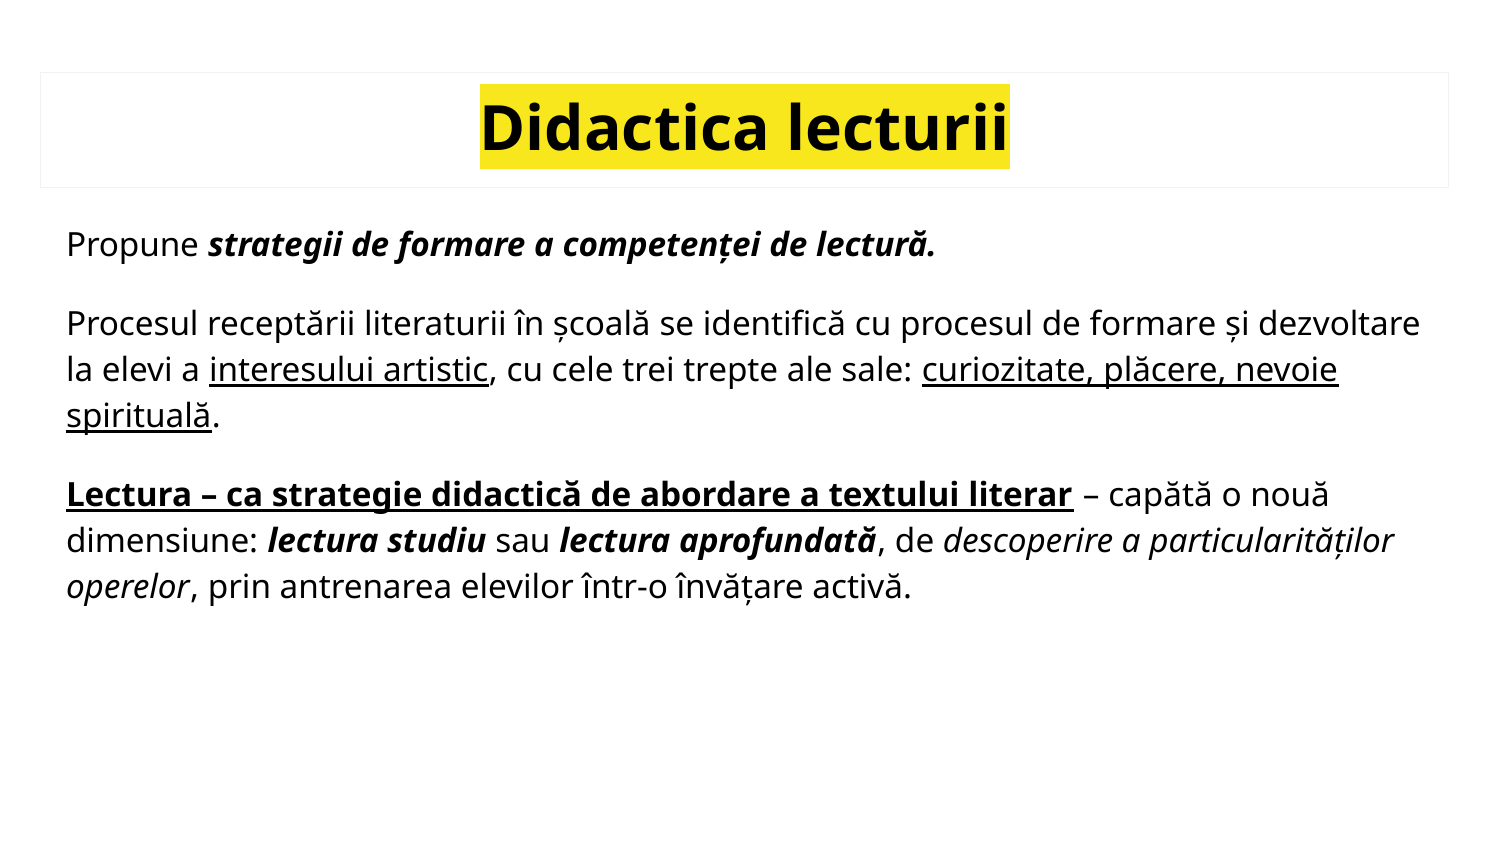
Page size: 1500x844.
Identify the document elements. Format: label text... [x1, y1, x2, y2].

list Propune strategii de formare a competenței de lectură. Procesul receptării literaturii în şcoală se identifică cu procesul de formare şi dezvoltare la elevi a interesului artistic, cu cele trei trepte ale sale: curiozitate, plăcere, nevoie spirituală. Lectura – ca strategie didactică de abordare a textului literar – capătă o nouă dimensiune: lectura studiu sau lectura aprofundată, de descoperire a particularităţilor operelor, prin antrenarea elevilor într-o învăţare activă. [51, 202, 1449, 750]
title Didactica lecturii [40, 72, 1449, 188]
